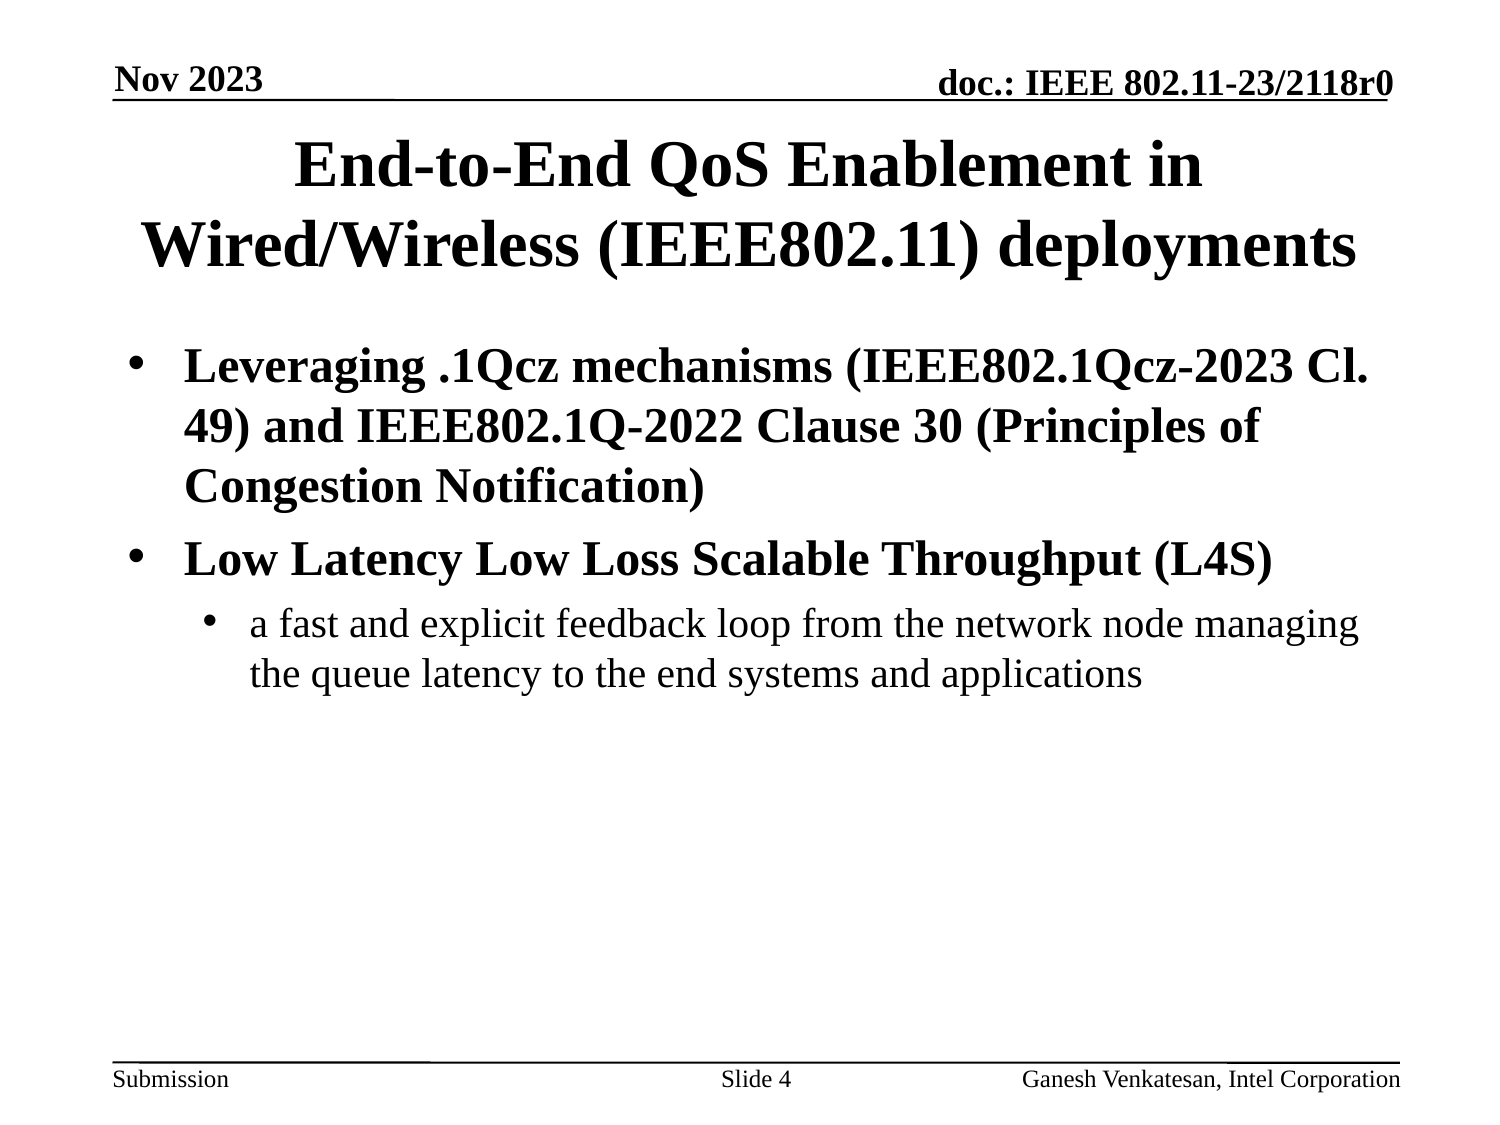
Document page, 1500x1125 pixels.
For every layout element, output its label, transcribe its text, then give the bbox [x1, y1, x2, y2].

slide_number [114, 54, 423, 100]
slide_number Slide 4 [712, 1061, 800, 1123]
footer Ganesh Venkatesan, Intel Corporation [878, 1061, 1402, 1093]
list Leveraging .1Qcz mechanisms (IEEE802.1Qcz-2023 Cl. 49) and IEEE802.1Q-2022 Clause 30 (Principles of Congestion Notification) Low Latency Low Loss Scalable Throughput (L4S) a fast and explicit feedback loop from the network node managing the queue latency to the end systems and applications [112, 324, 1388, 1000]
title End-to-End QoS Enablement in Wired/Wireless (IEEE802.11) deployments [112, 112, 1388, 288]
